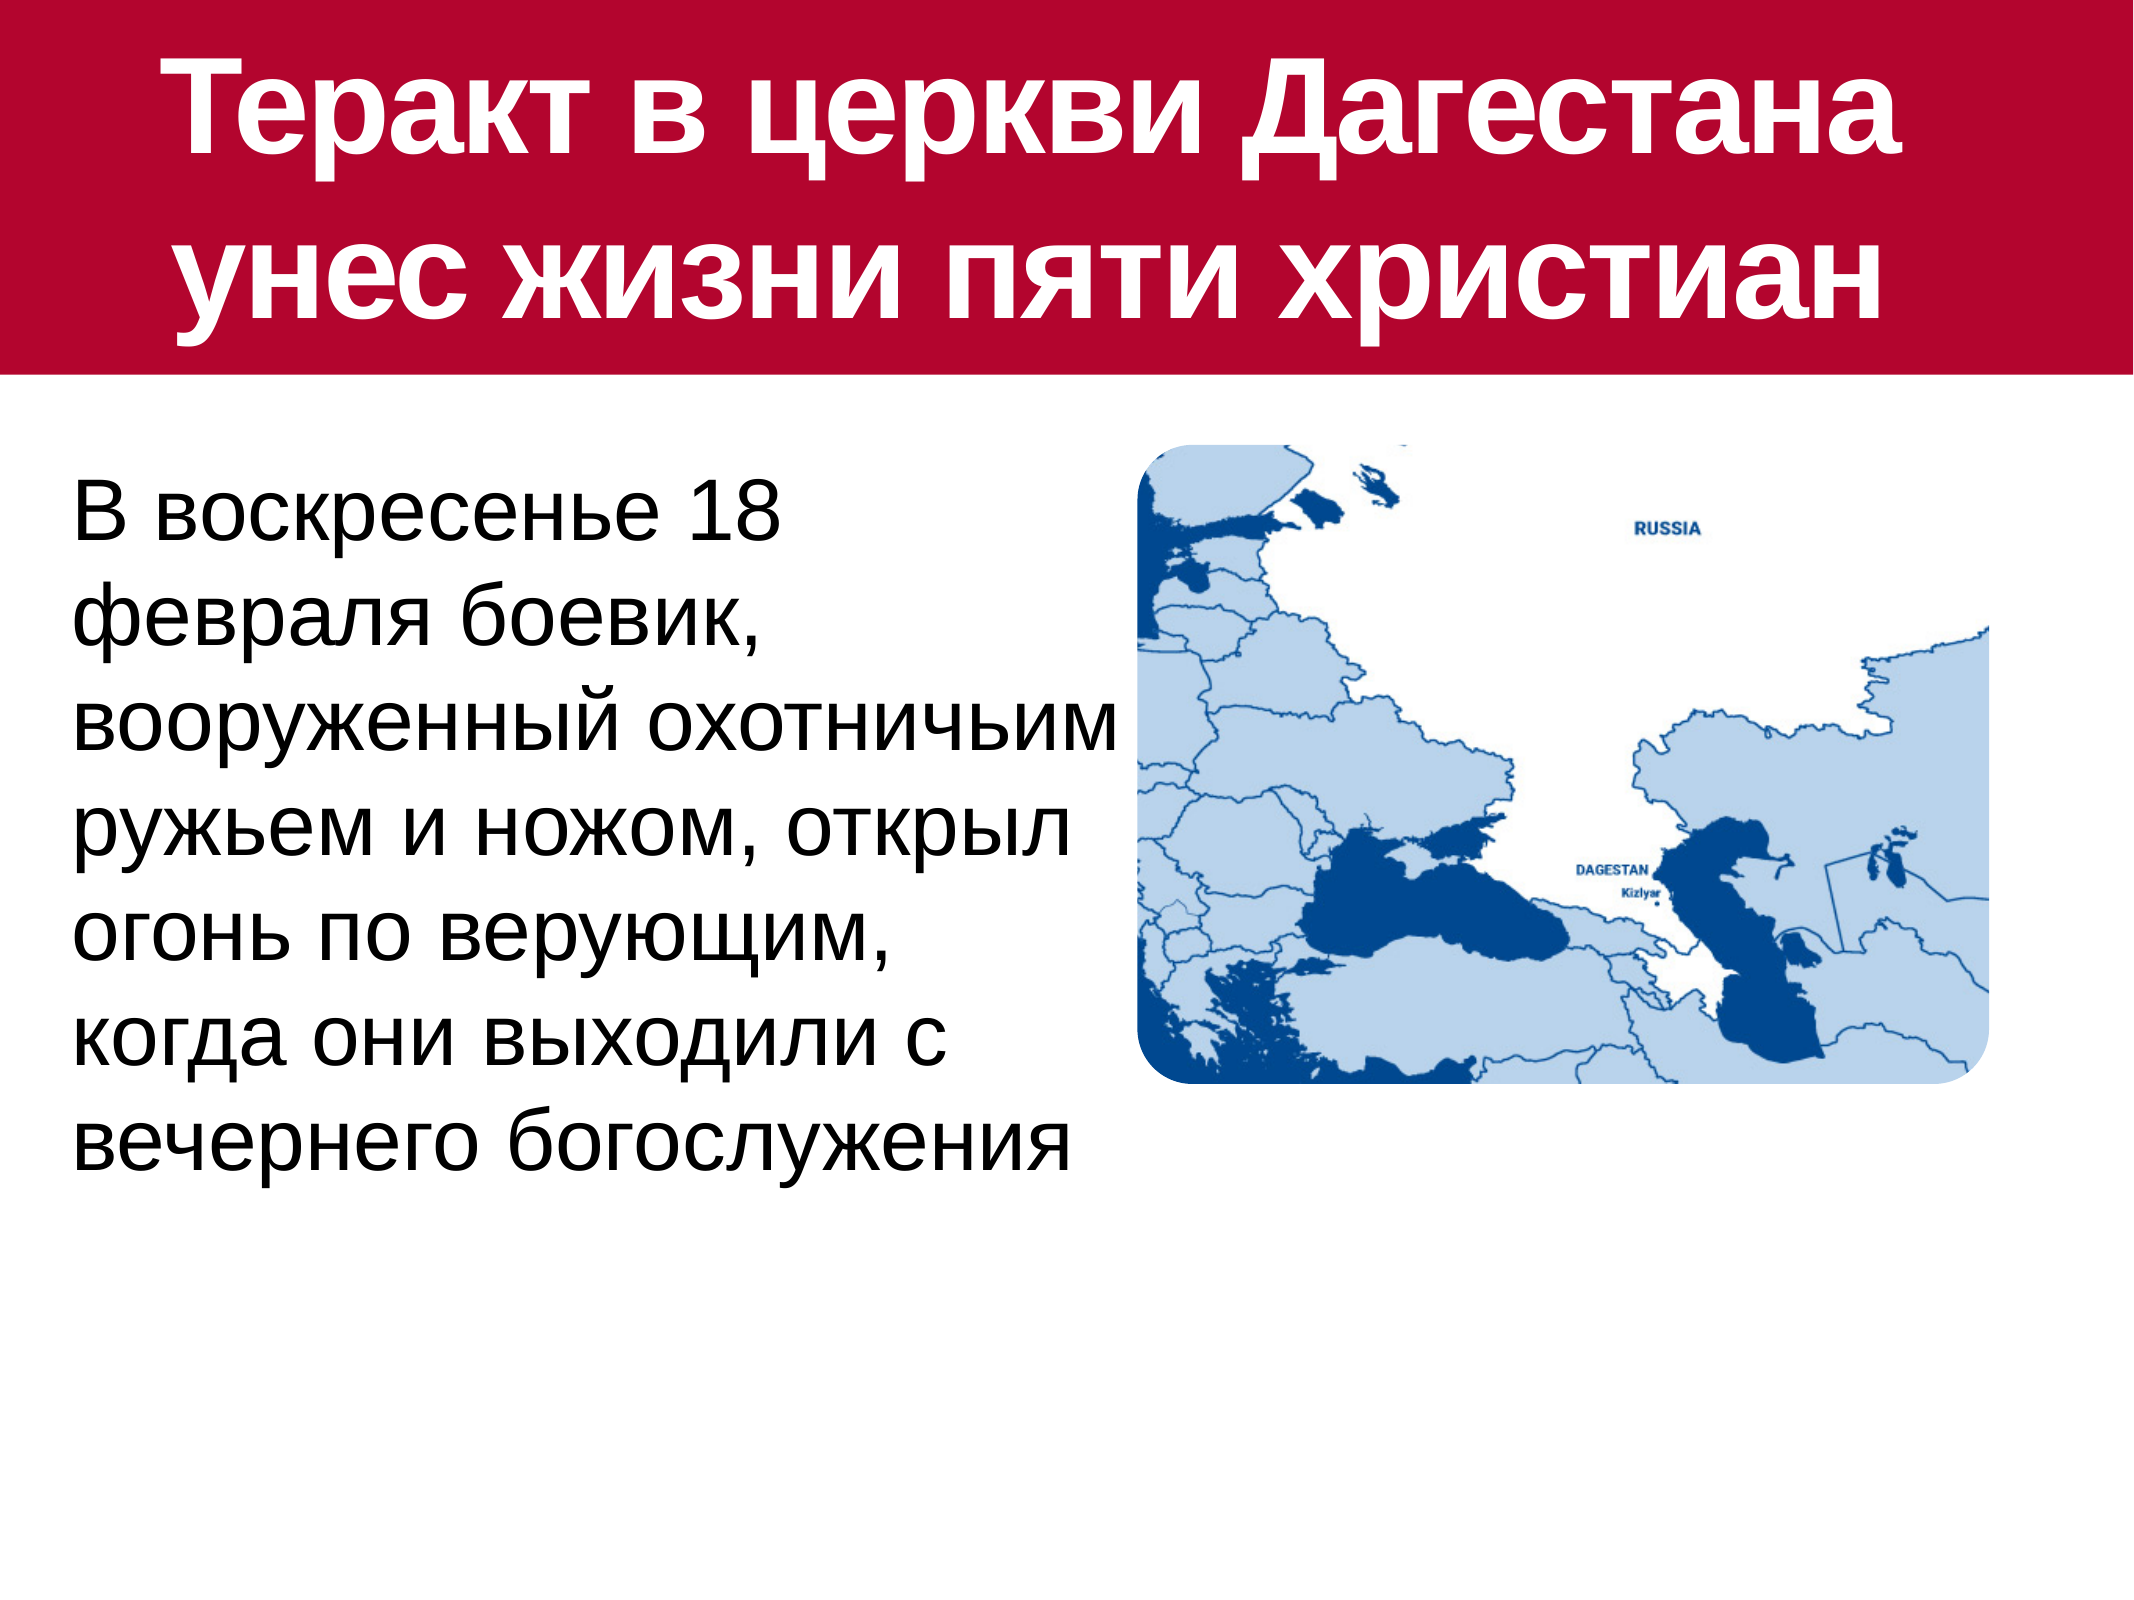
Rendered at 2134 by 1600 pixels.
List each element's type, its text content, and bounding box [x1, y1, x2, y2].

text_box В воскресенье 18 февраля боевик, вооруженный охотничьим ружьем и ножом, открыл огонь по верующим, когда они выходили с вечернего богослужения [56, 445, 1138, 1196]
text_box Теракт в церкви Дагестана унес жизни пяти христиан [0, 8, 2059, 354]
picture [1137, 444, 1990, 1085]
text_box [0, 0, 2134, 377]
